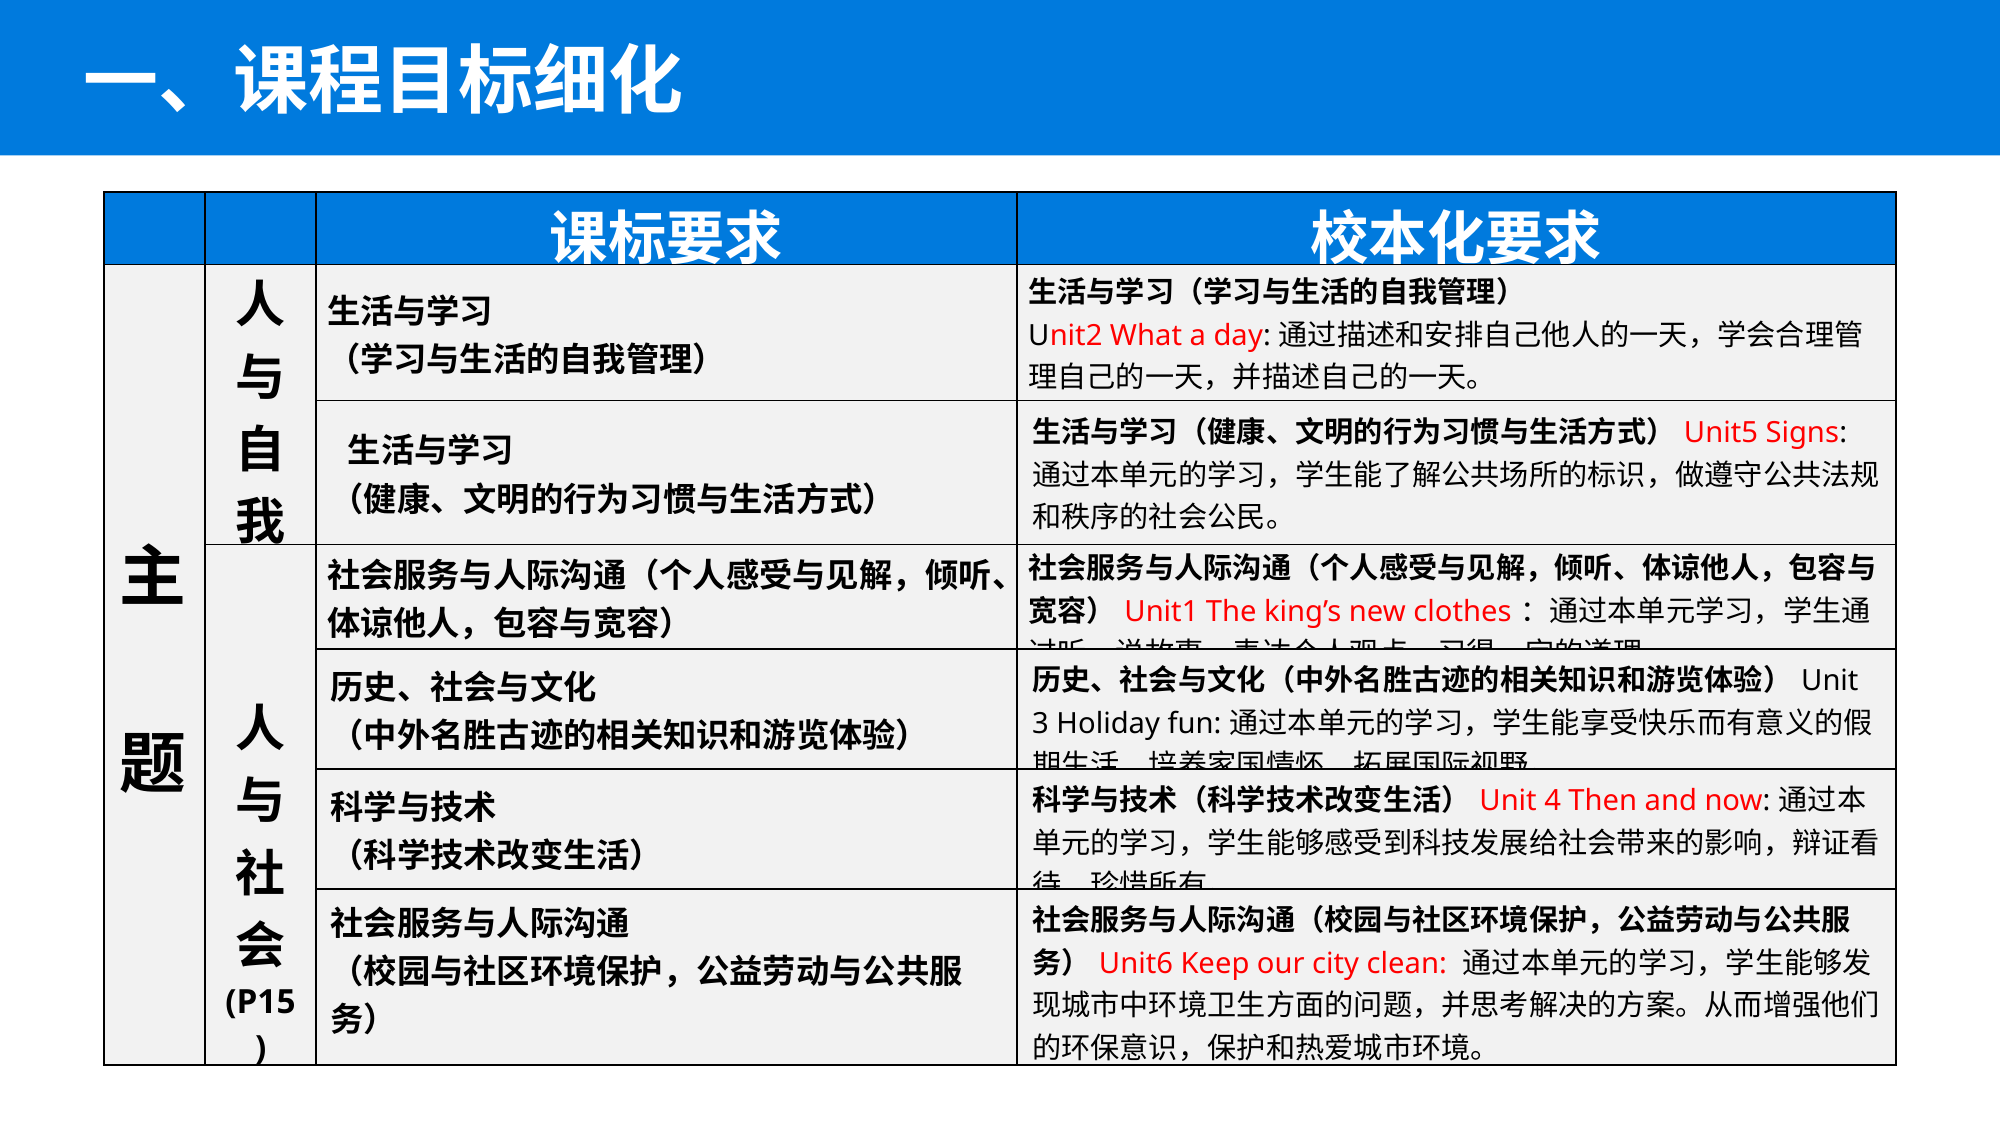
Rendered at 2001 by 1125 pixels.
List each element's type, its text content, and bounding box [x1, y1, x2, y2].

table_header 校本化要求 [1018, 193, 1895, 264]
text_box [0, 0, 2000, 156]
table_cell 主 题 [105, 265, 204, 1064]
table_cell 人 与 自 我 (P15) [206, 265, 315, 544]
table_cell 人 与 社 会 (P15) [206, 545, 315, 1064]
text_box 一、课程目标细化 [12, 24, 755, 130]
table_cell 社会服务与人际沟通 （校园与社区环境保护，公益劳动与公共服务） [317, 890, 1016, 1064]
table_cell 历史、社会与文化 （中外名胜古迹的相关知识和游览体验） [317, 650, 1016, 768]
table_cell 历史、社会与文化（中外名胜古迹的相关知识和游览体验）Unit 3 Holiday fun:通过本单元的学习，学生能享受快乐而有意义的假期生活，培养家国情怀，拓展国际视野。 [1018, 650, 1895, 768]
table_cell 生活与学习 （健康、文明的行为习惯与生活方式） [317, 401, 1016, 544]
table_cell 生活与学习（健康、文明的行为习惯与生活方式）Unit5 Signs: 通过本单元的学习，学生能了解公共场所的标识，做遵守公共法规和秩序的社会公民。 [1018, 401, 1895, 544]
table_cell 社会服务与人际沟通（校园与社区环境保护，公益劳动与公共服务）Unit6 Keep our city clean: 通过本单元的学习，学生能够发现城市中环境卫生方面的问题，并思考解决的方案。从而增强他们的环保意识，保护和热爱城市环境。 [1018, 890, 1895, 1064]
table_cell 社会服务与人际沟通（个人感受与见解，倾听、体谅他人，包容与宽容） [317, 545, 1016, 648]
table_header [206, 193, 315, 264]
table_cell 科学与技术 （科学技术改变生活） [317, 770, 1016, 888]
table_cell 生活与学习 （学习与生活的自我管理） [317, 265, 1016, 400]
table_cell 科学与技术（科学技术改变生活）Unit 4 Then and now:通过本单元的学习，学生能够感受到科技发展给社会带来的影响，辩证看待，珍惜所有。 [1018, 770, 1895, 888]
table_cell 社会服务与人际沟通（个人感受与见解，倾听、体谅他人，包容与宽容）Unit1 The king’s new clothes：通过本单元学习，学生通过听、说故事，表达个人观点，习得一定的道理。 [1018, 545, 1895, 648]
table_header [105, 193, 204, 264]
table_cell 生活与学习（学习与生活的自我管理） Unit2 What a day:通过描述和安排自己他人的一天，学会合理管理自己的一天，并描述自己的一天。 [1018, 265, 1895, 400]
table_header 课标要求 [317, 193, 1016, 264]
